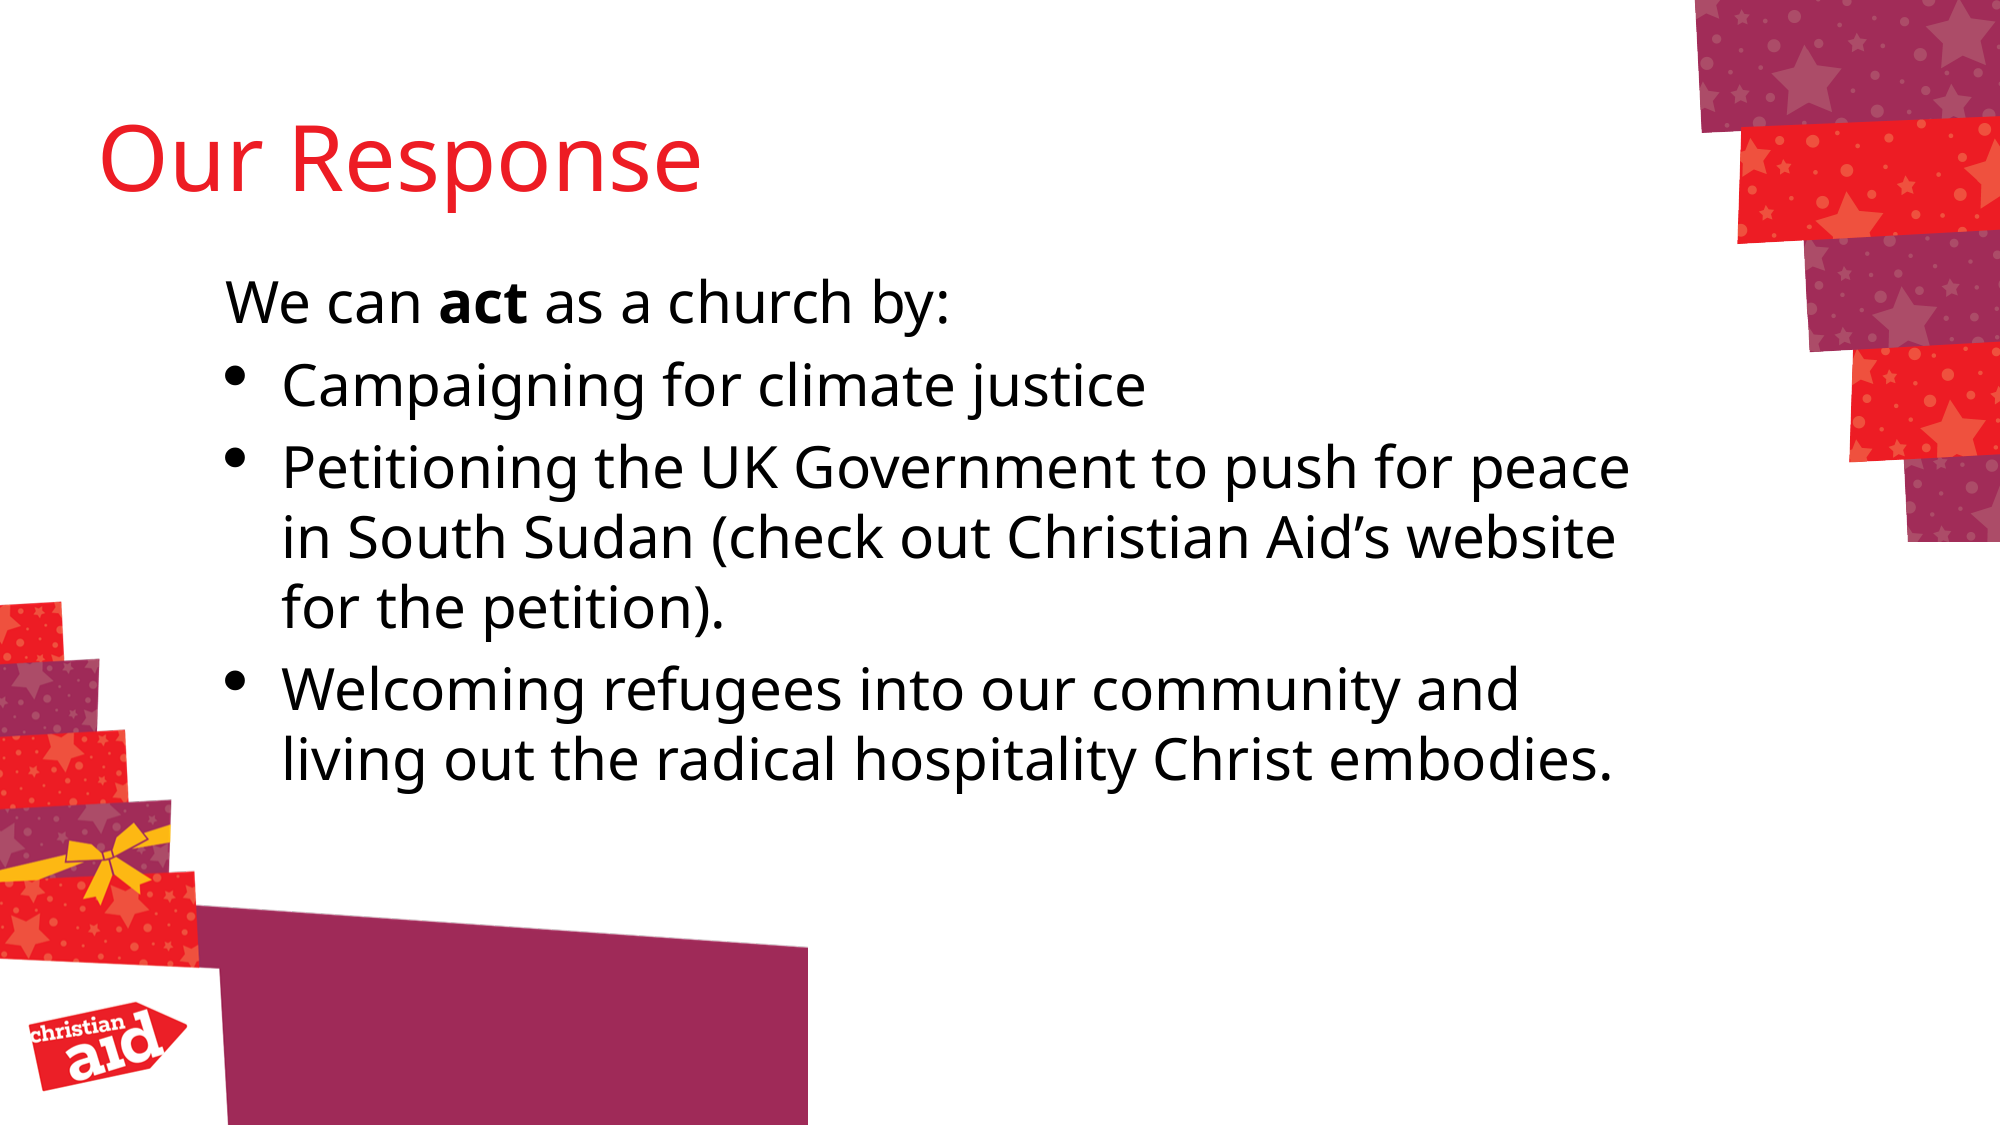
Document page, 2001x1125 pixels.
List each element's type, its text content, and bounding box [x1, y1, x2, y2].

picture [1615, 0, 2000, 542]
picture [0, 576, 809, 1125]
title Our Response [82, 53, 1615, 271]
text_box We can act as a church by: Campaigning for climate justice Petitioning the UK Government to push for peace in South Sudan (check out Christian Aid’s website for the petition). Welcoming refugees into our community and living out the radical hospitality Christ embodies. [210, 257, 1681, 845]
